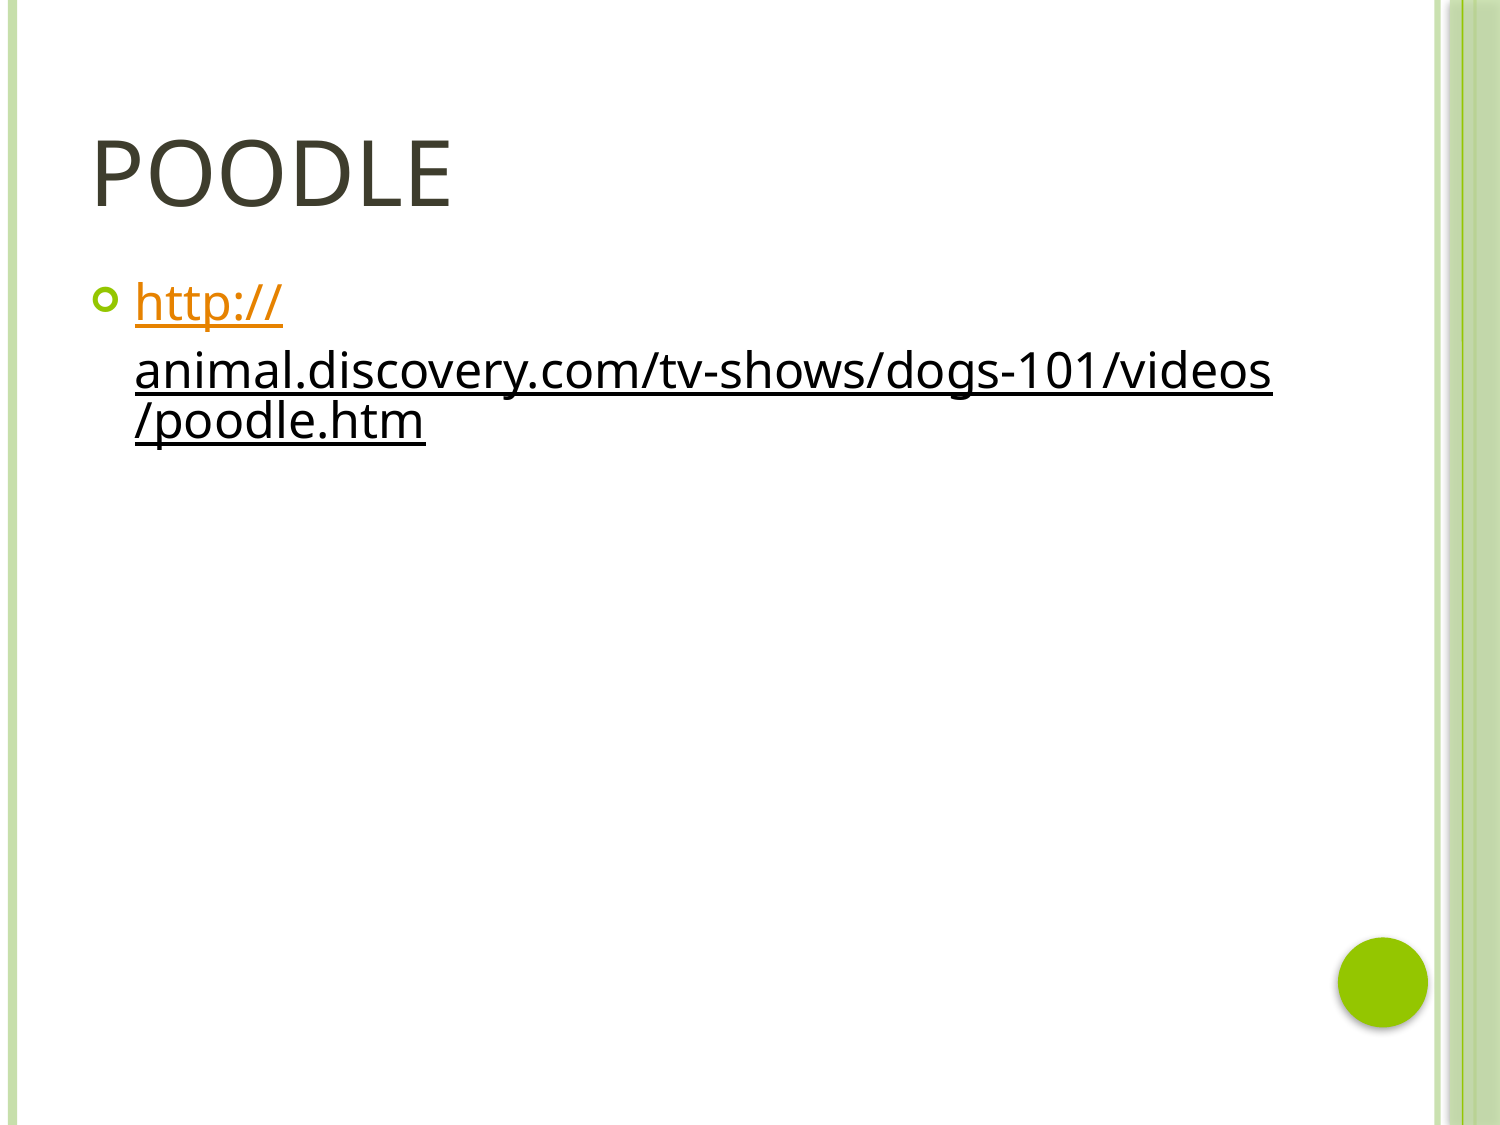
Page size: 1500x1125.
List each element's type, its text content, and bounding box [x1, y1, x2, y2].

title Poodle [75, 45, 1300, 233]
list http://animal.discovery.com/tv-shows/dogs-101/videos/poodle.htm [75, 262, 1300, 1062]
